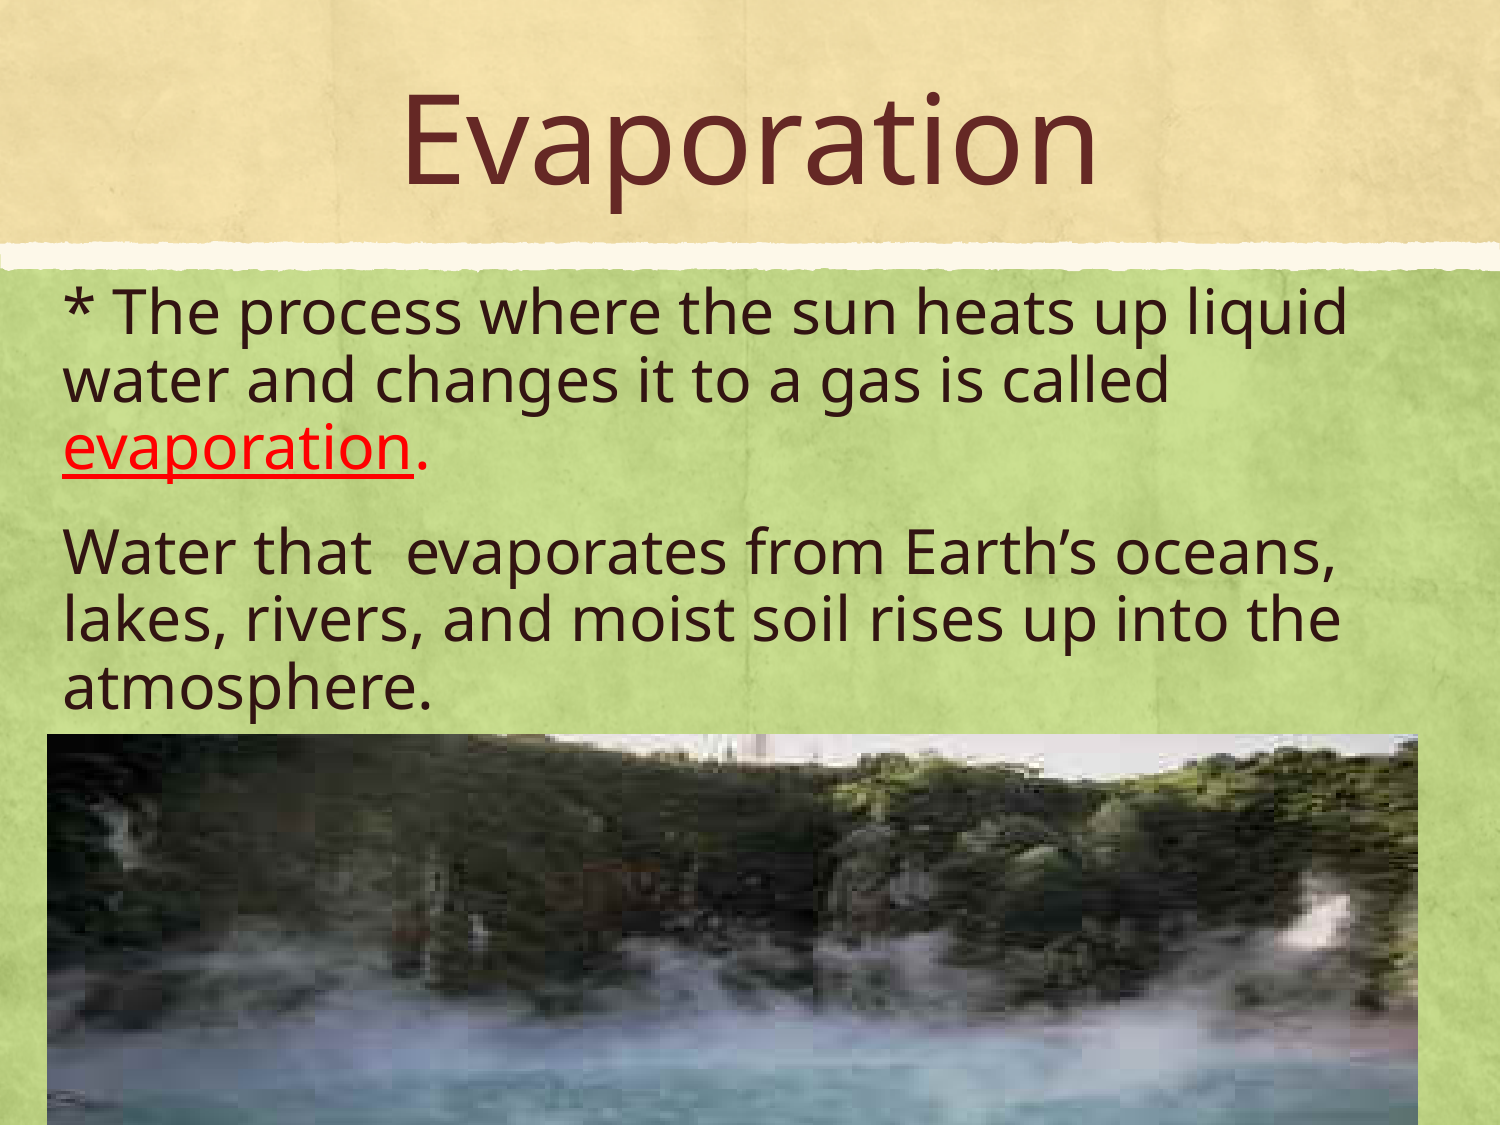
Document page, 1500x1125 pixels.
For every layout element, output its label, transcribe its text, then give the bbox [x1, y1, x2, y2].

list * The process where the sun heats up liquid water and changes it to a gas is called evaporation. Water that evaporates from Earth’s oceans, lakes, rivers, and moist soil rises up into the atmosphere. [47, 273, 1471, 1008]
title Evaporation [187, 31, 1313, 219]
picture [47, 734, 1418, 1125]
